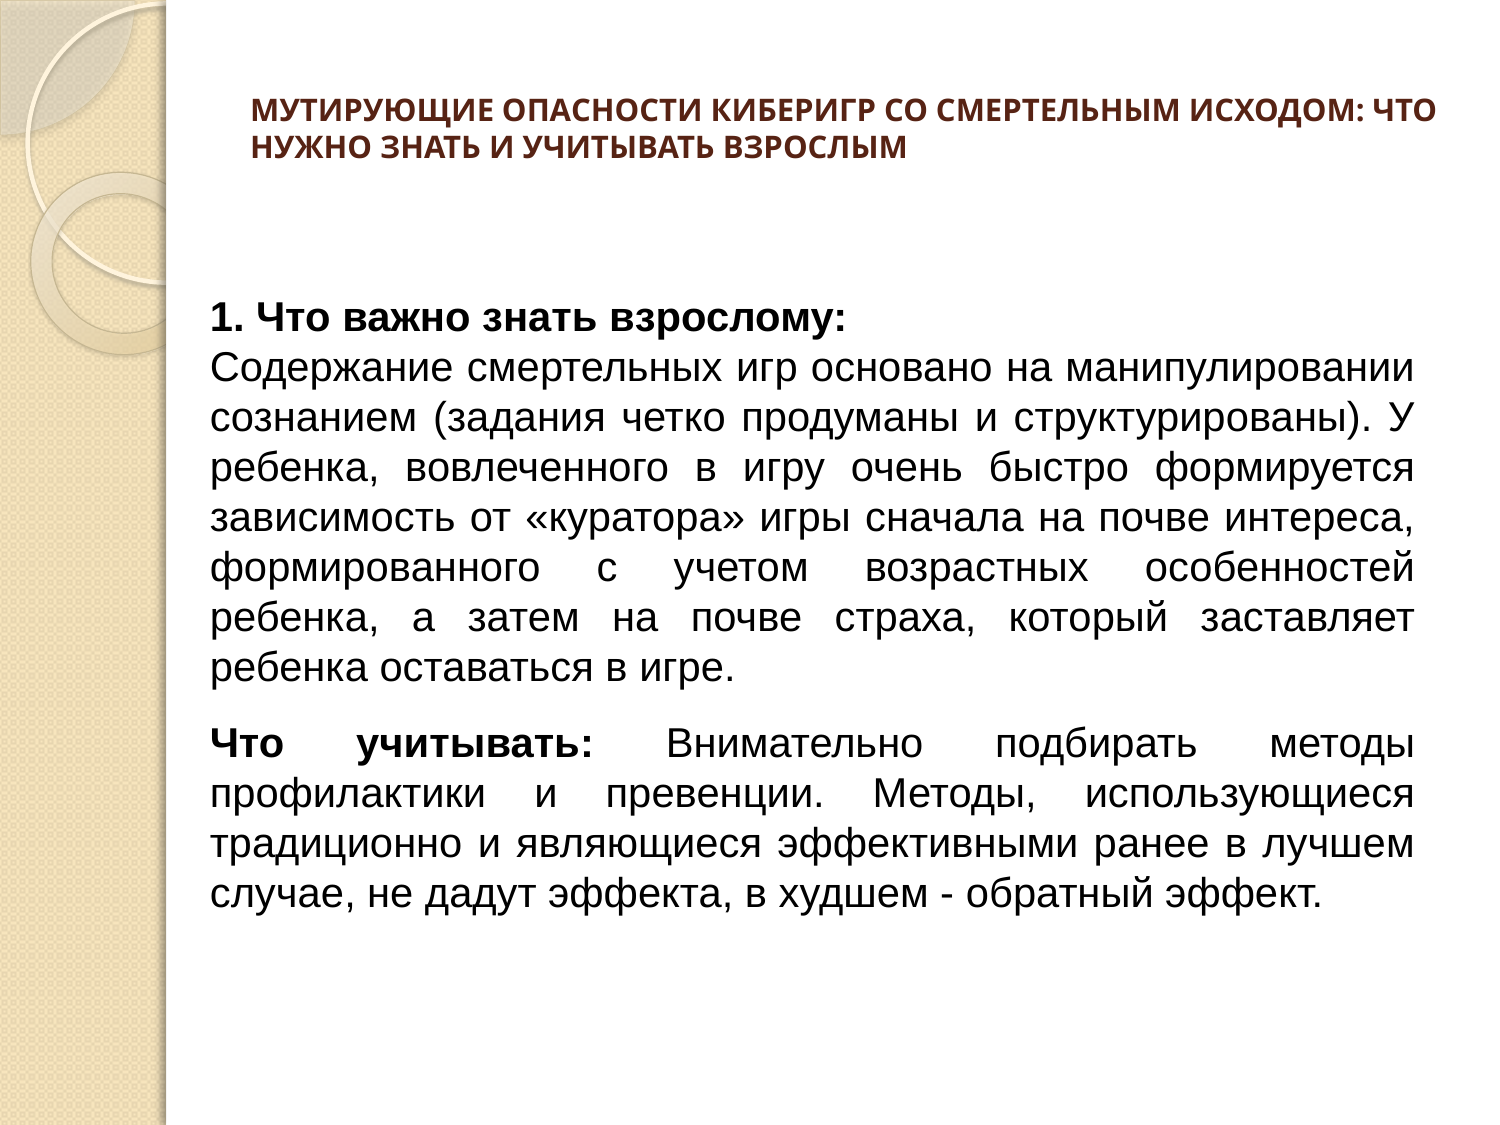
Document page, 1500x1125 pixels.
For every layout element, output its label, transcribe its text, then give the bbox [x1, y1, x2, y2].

title МУТИРУЮЩИЕ ОПАСНОСТИ КИБЕРИГР СО СМЕРТЕЛЬНЫМ ИСХОДОМ: ЧТО НУЖНО ЗНАТЬ И УЧИТЫВАТЬ ВЗРОСЛЫМ [235, 45, 1466, 233]
list 1. Что важно знать взрослому: Содержание смертельных игр основано на манипулировании сознанием (задания четко продуманы и структурированы). У ребенка, вовлеченного в игру очень быстро формируется зависимость от «куратора» игры сначала на почве интереса, формированного с учетом возрастных особенностей ребенка, а затем на почве страха, который заставляет ребенка оставаться в игре. Что учитывать: Внимательно подбирать методы профилактики и превенции. Методы, использующиеся традиционно и являющиеся эффективными ранее в лучшем случае, не дадут эффекта, в худшем - обратный эффект. [194, 276, 1431, 930]
